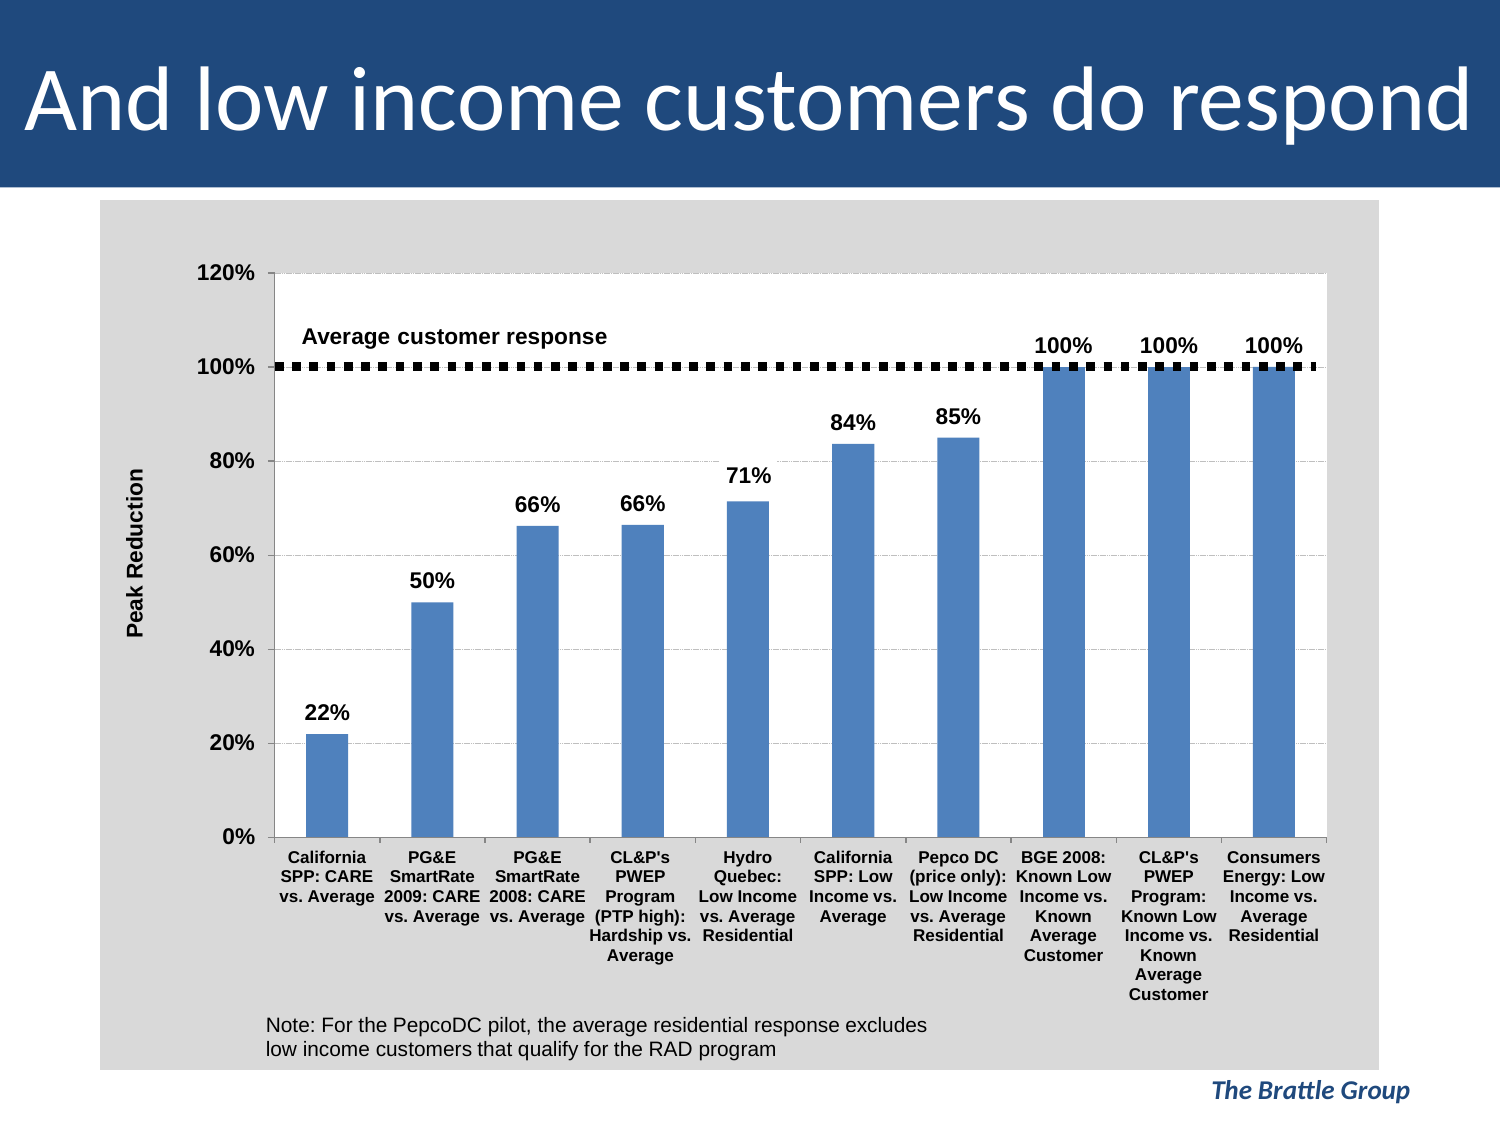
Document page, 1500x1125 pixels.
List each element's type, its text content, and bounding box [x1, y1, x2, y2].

title And low income customers do respond [0, 0, 1500, 188]
picture [99, 199, 1380, 1071]
slide_number The Brattle Group [1074, 1065, 1425, 1125]
